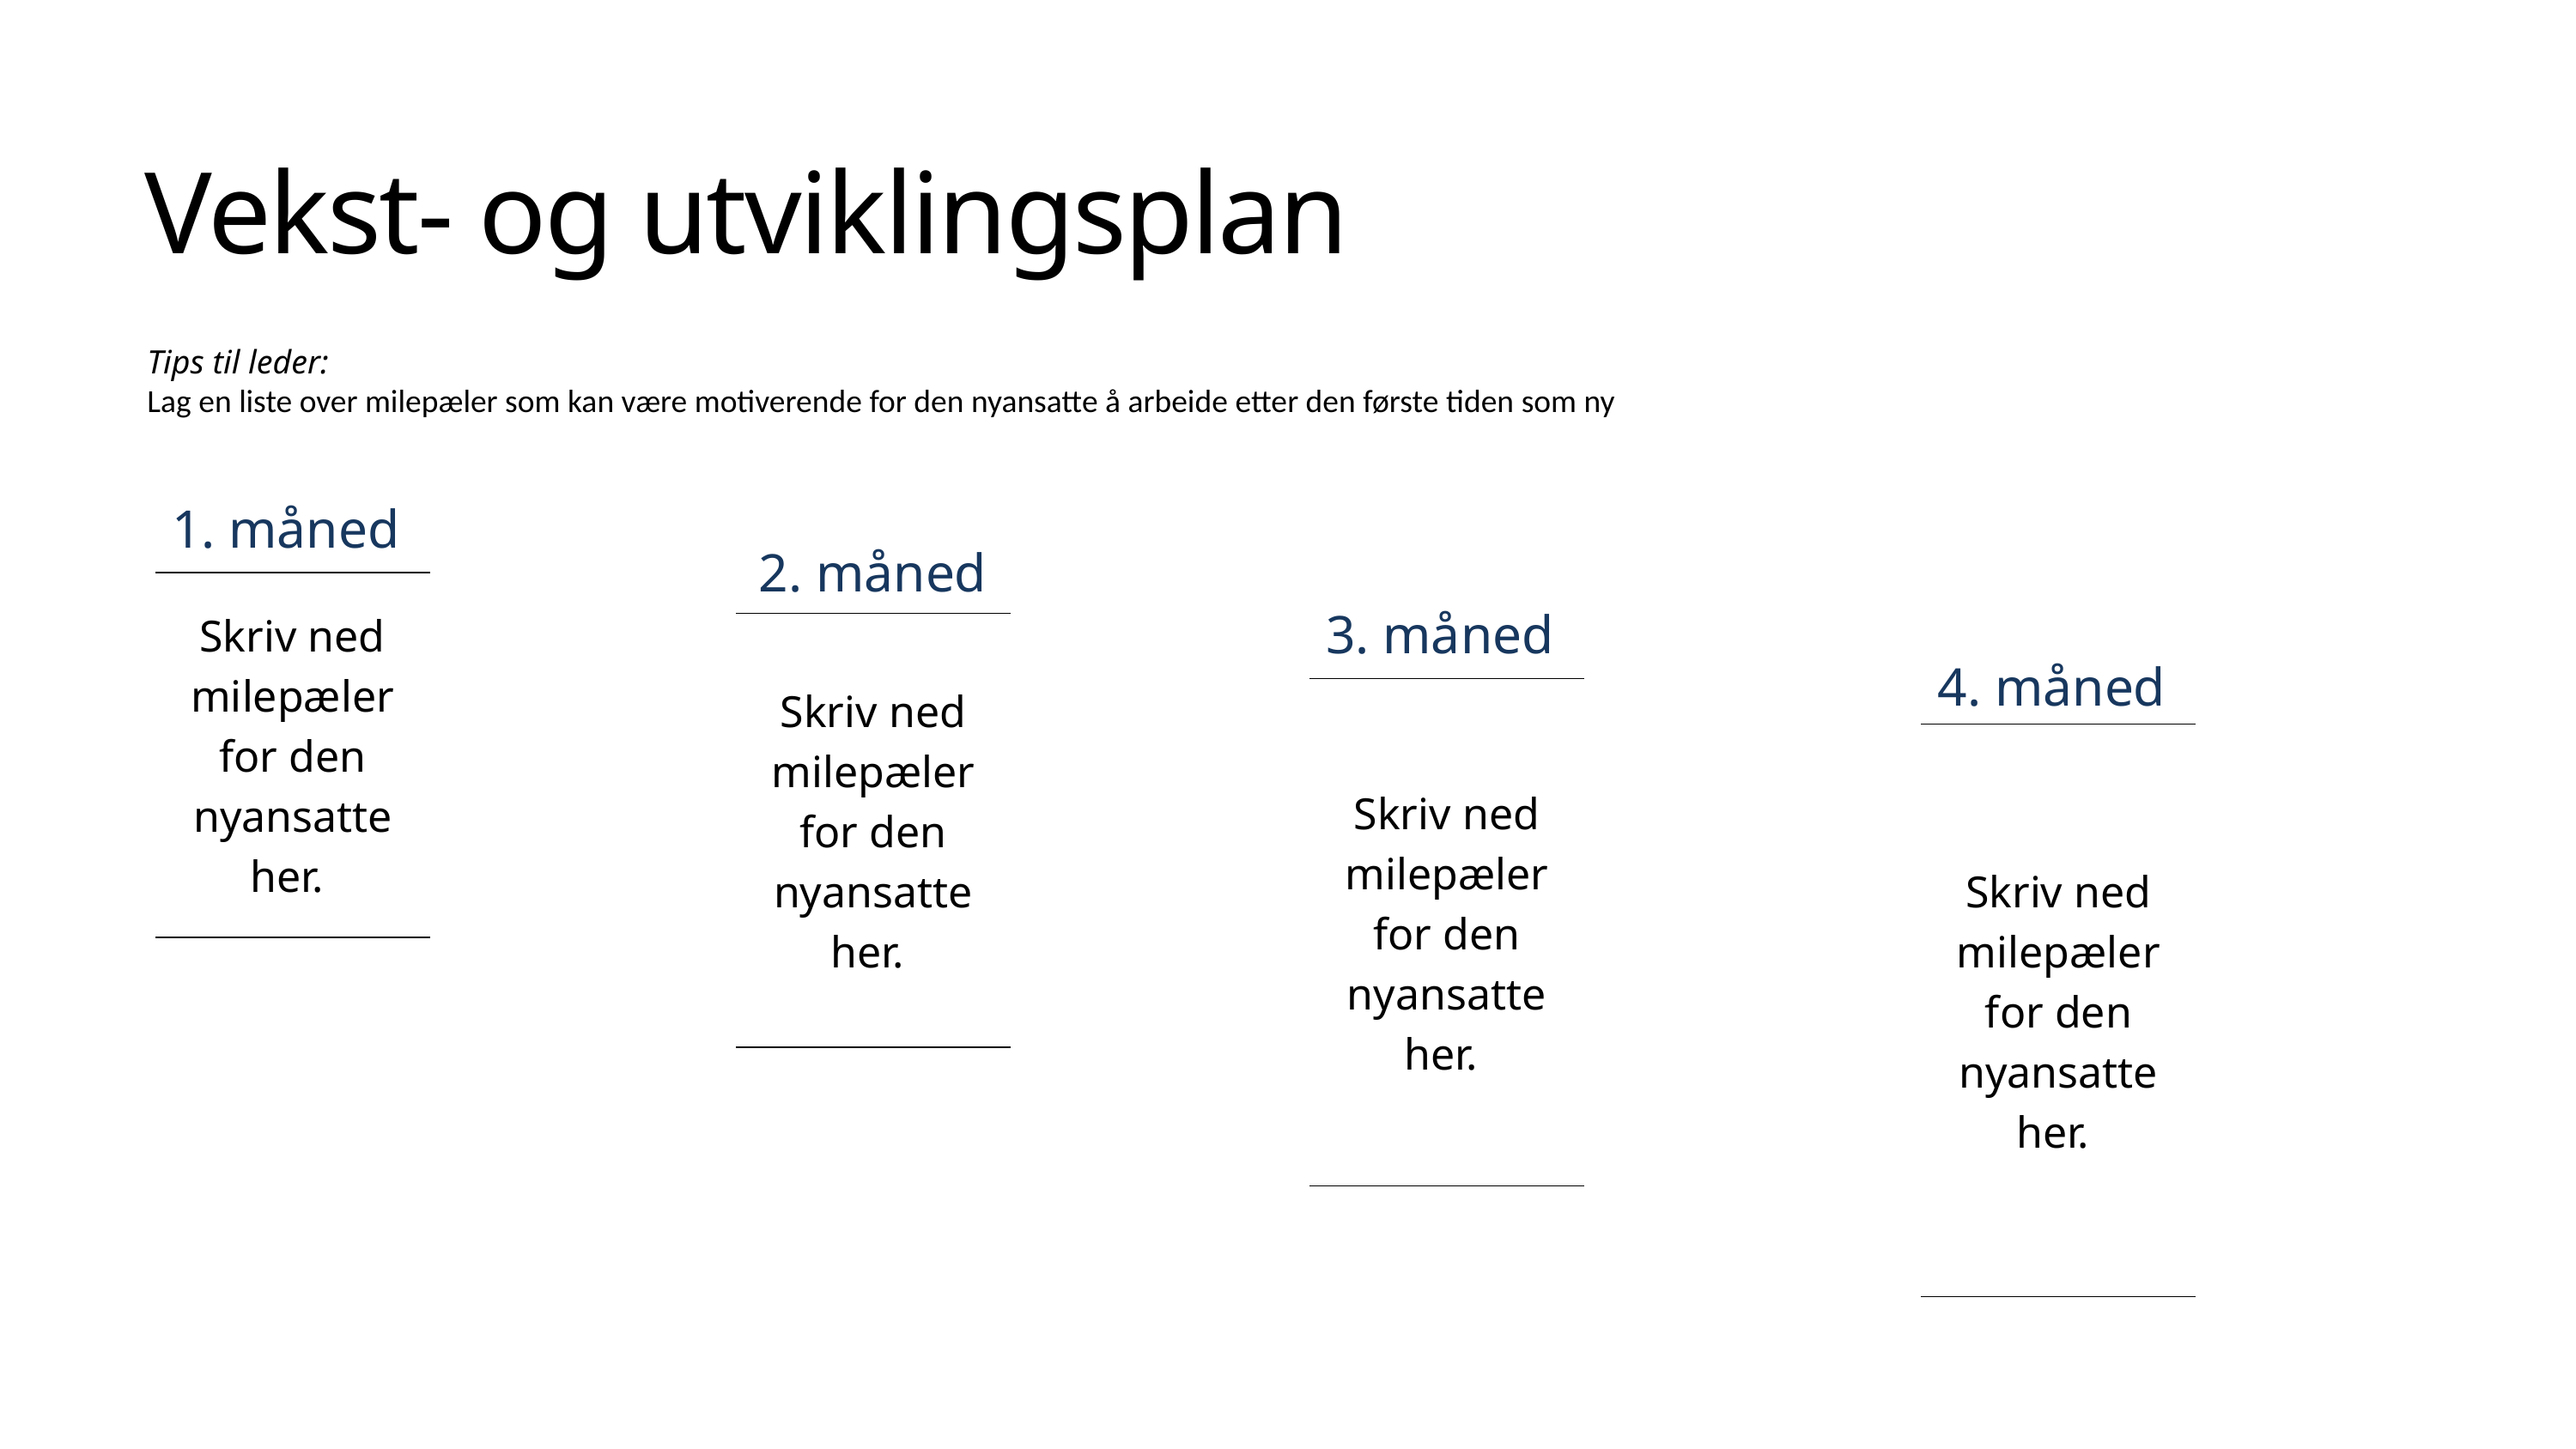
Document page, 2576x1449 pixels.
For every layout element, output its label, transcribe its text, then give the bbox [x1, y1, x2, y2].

table_header Skriv ned milepæler for den nyansatte her. [155, 573, 430, 937]
text_box 3. måned [1230, 590, 1662, 678]
text_box 2. måned [657, 528, 1089, 616]
text_box 1. måned [76, 484, 508, 573]
table_header Skriv ned milepæler for den nyansatte her. [1309, 679, 1584, 1185]
table_header Skriv ned milepæler for den nyansatte her. [1921, 724, 2196, 1296]
text_box 4. måned [1843, 641, 2275, 731]
text_box Tips til leder: Lag en liste over milepæler som kan være motiverende for den nyansatte å arbeide etter den første tiden som ny [134, 335, 1809, 426]
title Vekst- og utviklingsplan [144, 141, 1782, 335]
table_header Skriv ned milepæler for den nyansatte her. [736, 614, 1011, 1046]
